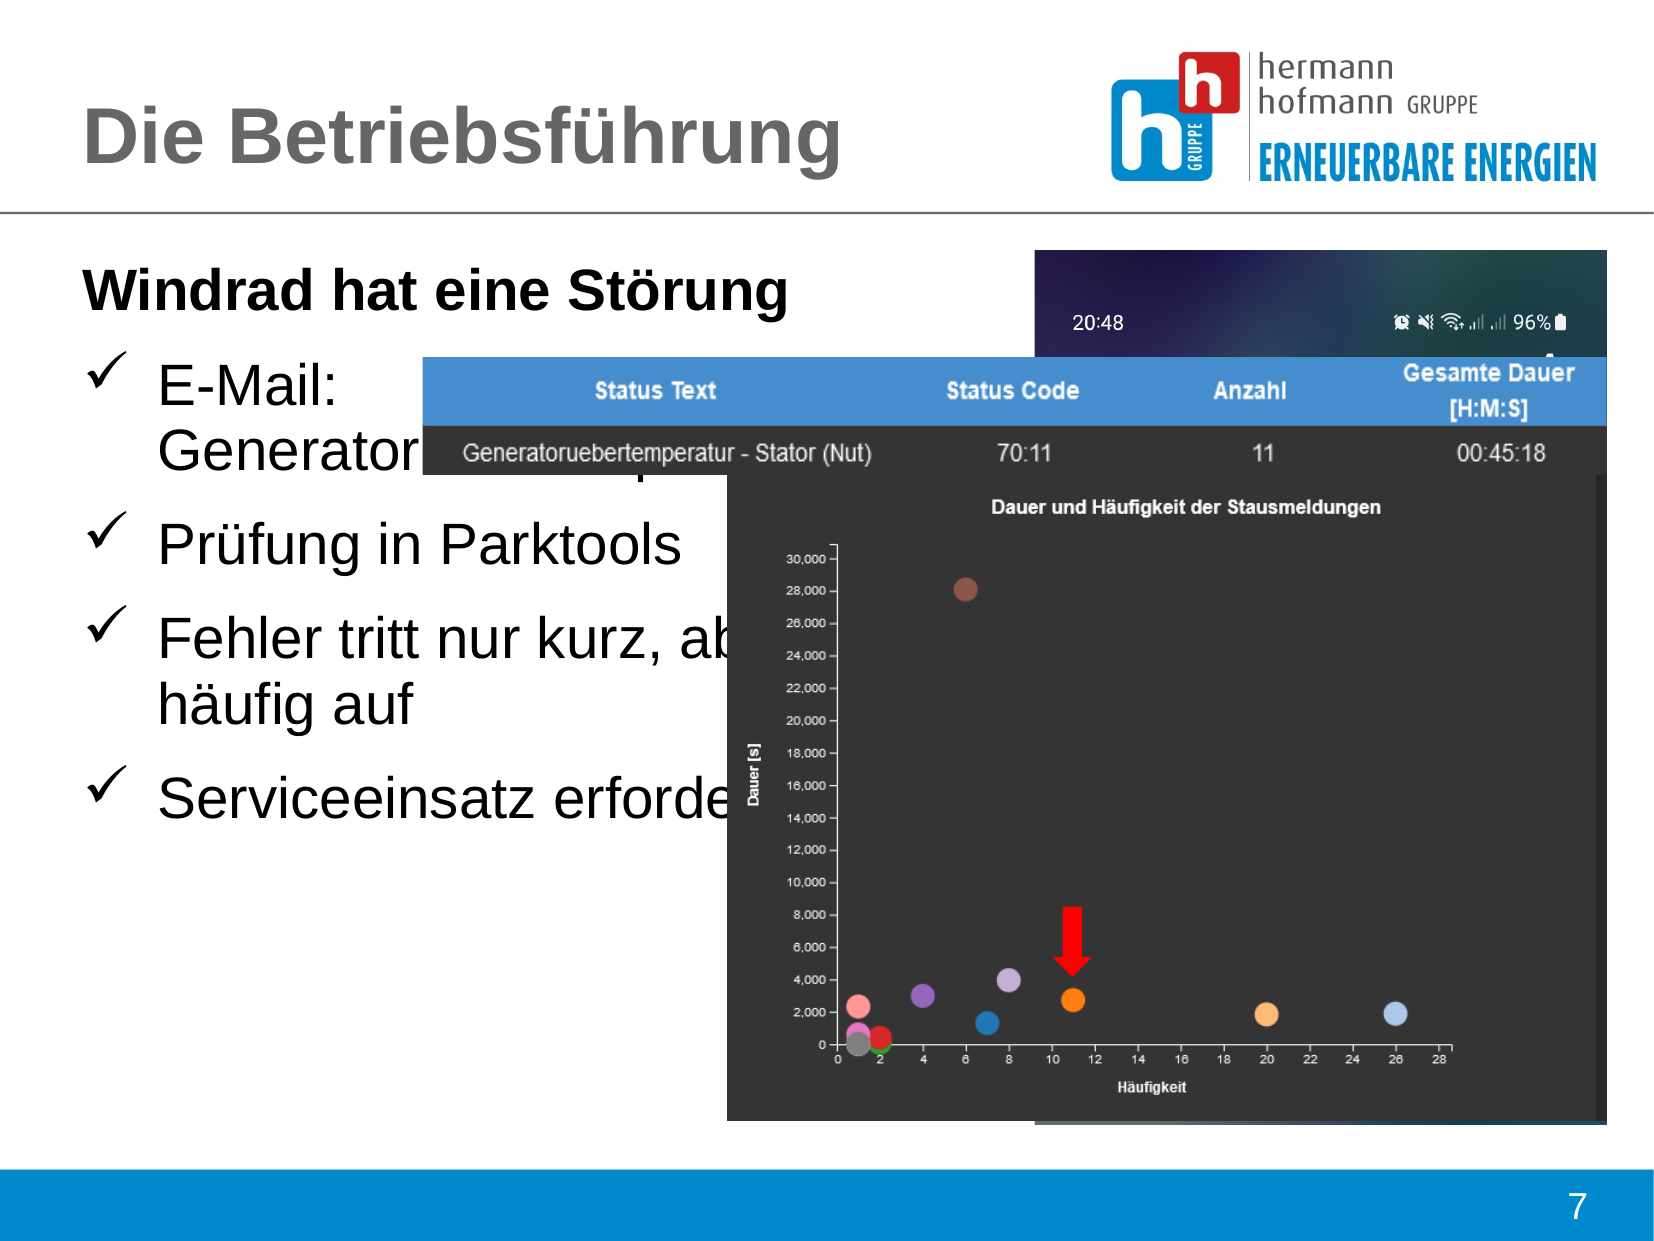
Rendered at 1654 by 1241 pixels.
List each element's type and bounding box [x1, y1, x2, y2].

text_box [422, 356, 1608, 1121]
picture [1570, 1194, 1586, 1198]
picture [0, 0, 1654, 1169]
picture [1575, 1199, 1583, 1218]
